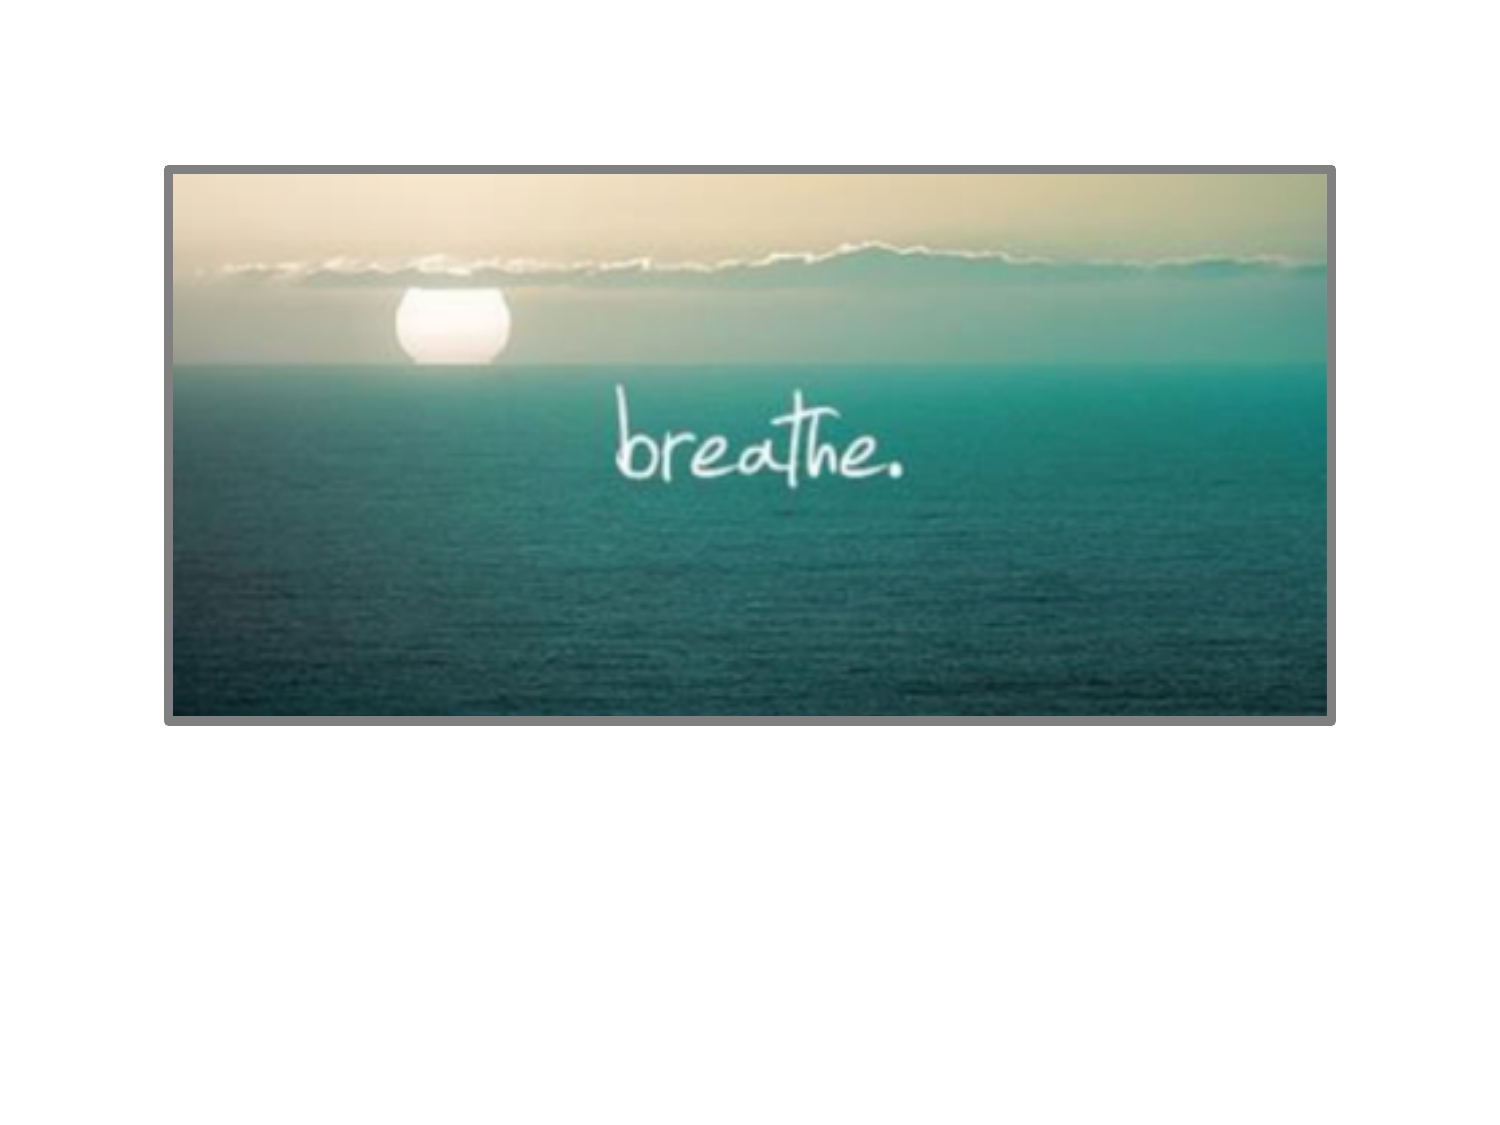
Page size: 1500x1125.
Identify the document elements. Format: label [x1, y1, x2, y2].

picture [168, 169, 1332, 721]
